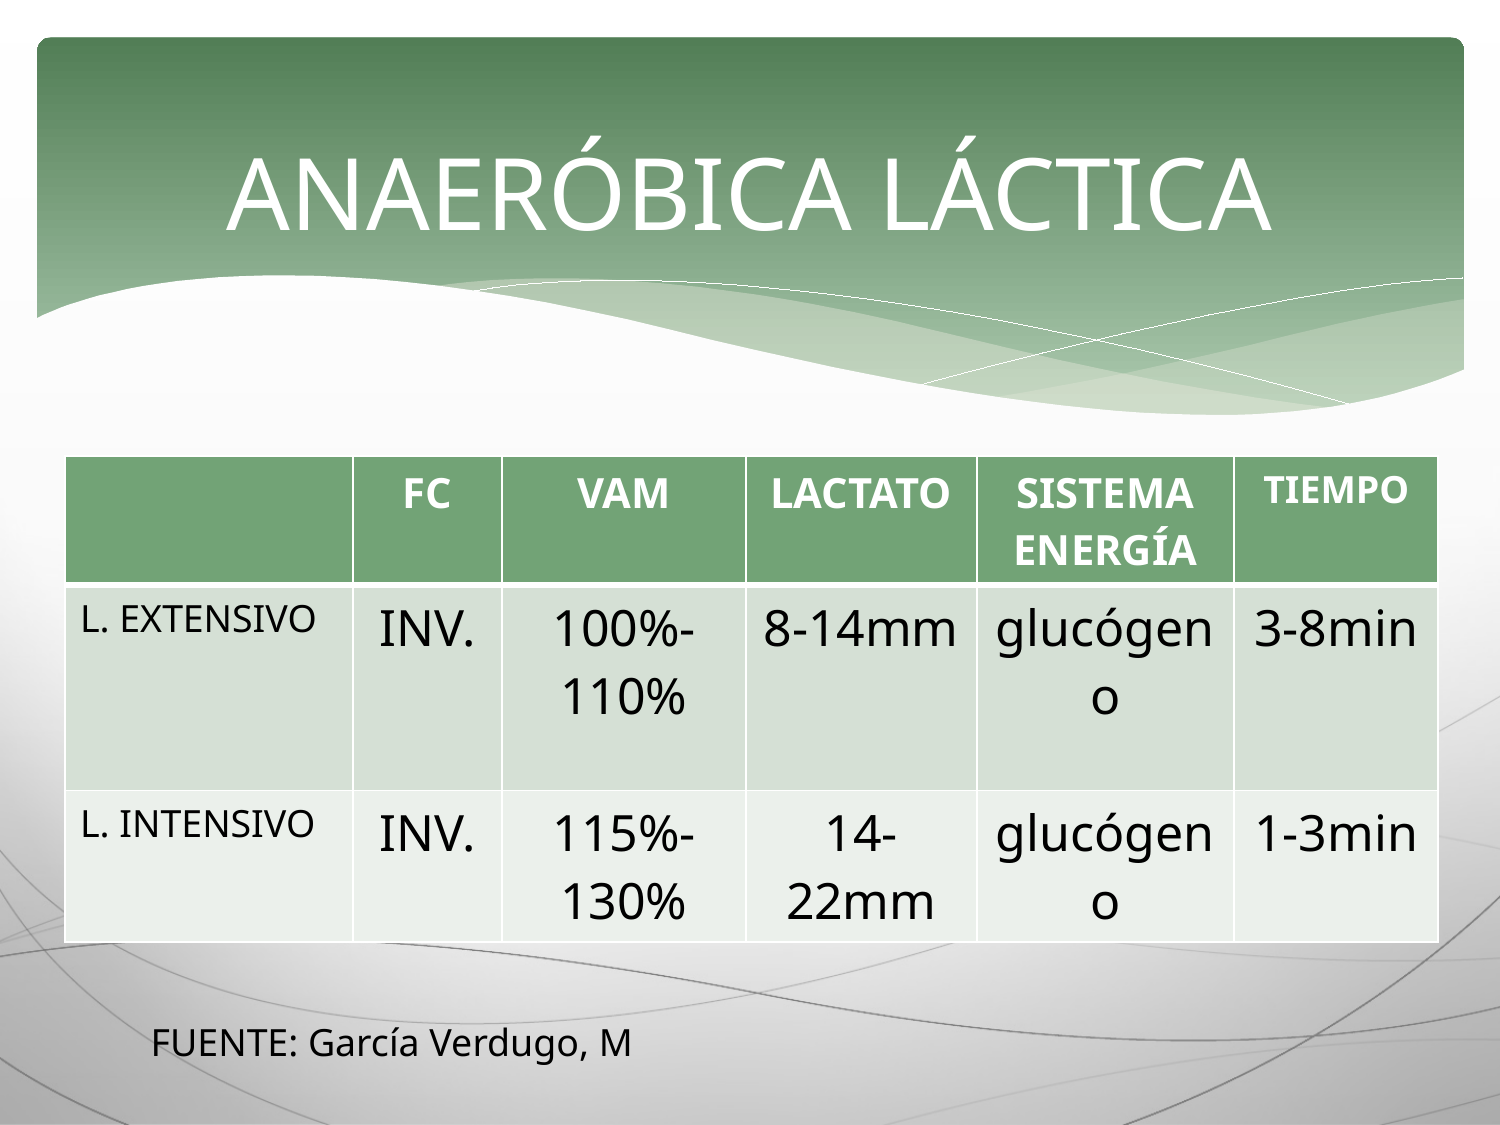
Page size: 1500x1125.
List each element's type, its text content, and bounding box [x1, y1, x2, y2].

table_cell INV. [354, 588, 501, 790]
table_header SISTEMA ENERGÍA [978, 457, 1233, 582]
table_cell L. INTENSIVO [66, 791, 352, 941]
title ANAERÓBICA LÁCTICA [75, 115, 1425, 268]
table_cell 115%-130% [503, 791, 745, 941]
table_cell 100%-110% [503, 588, 745, 790]
table_cell 8-14mm [747, 588, 976, 790]
table_cell L. EXTENSIVO [66, 588, 352, 790]
table_cell 14-22mm [747, 791, 976, 941]
table_header LACTATO [747, 457, 976, 582]
table_cell 1-3min [1235, 791, 1437, 941]
table_cell glucógeno [978, 791, 1233, 941]
table_cell INV. [354, 791, 501, 941]
table_cell 3-8min [1235, 588, 1437, 790]
table_header FC [354, 457, 501, 582]
table_header [66, 457, 352, 582]
table_header TIEMPO [1235, 457, 1437, 582]
text_box FUENTE: García Verdugo, M [135, 1011, 786, 1072]
table_header VAM [503, 457, 745, 582]
table_cell glucógeno [978, 588, 1233, 790]
